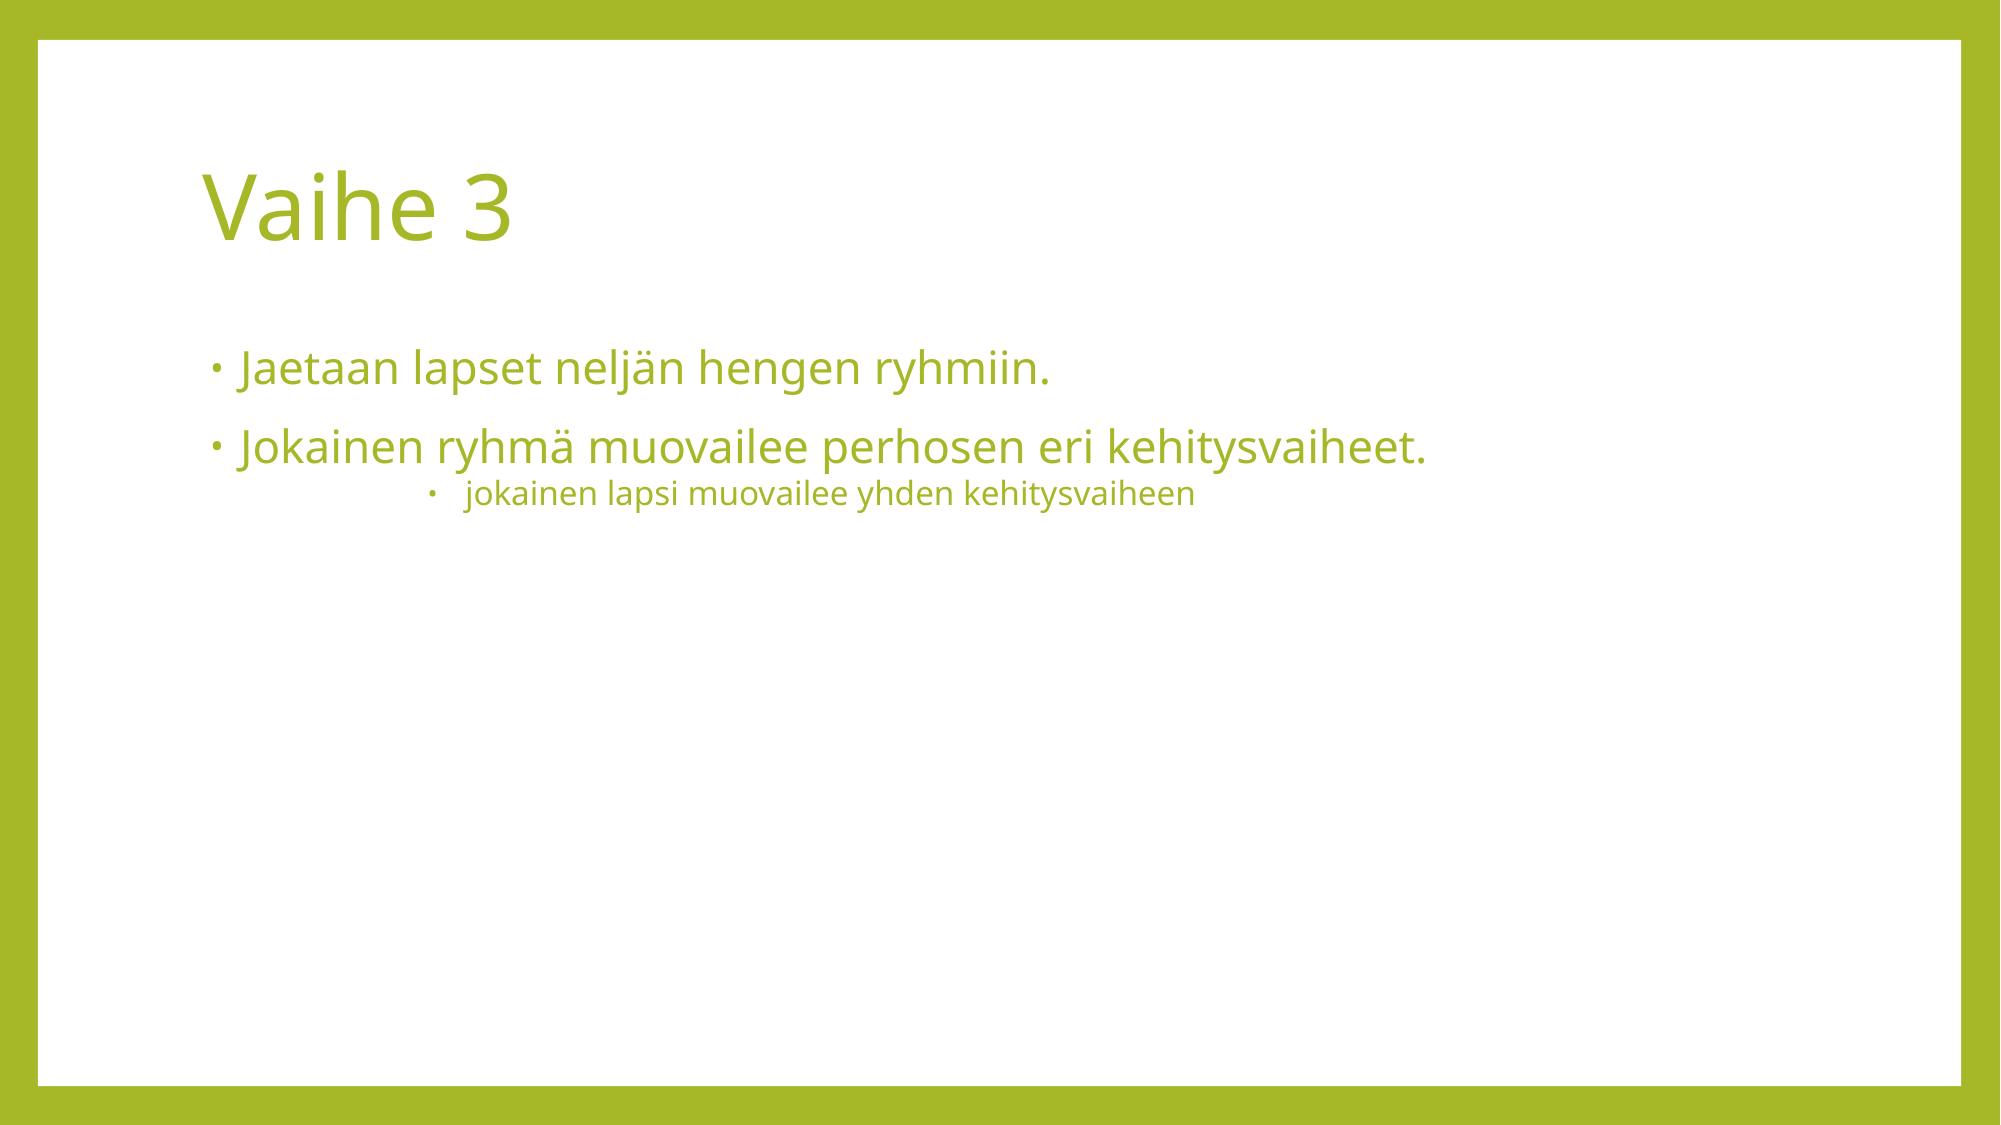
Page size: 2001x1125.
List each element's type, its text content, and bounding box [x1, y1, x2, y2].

list Jaetaan lapset neljän hengen ryhmiin. Jokainen ryhmä muovailee perhosen eri kehitysvaiheet. jokainen lapsi muovailee yhden kehitysvaiheen [187, 337, 1808, 1000]
title Vaihe 3 [187, 99, 1808, 323]
